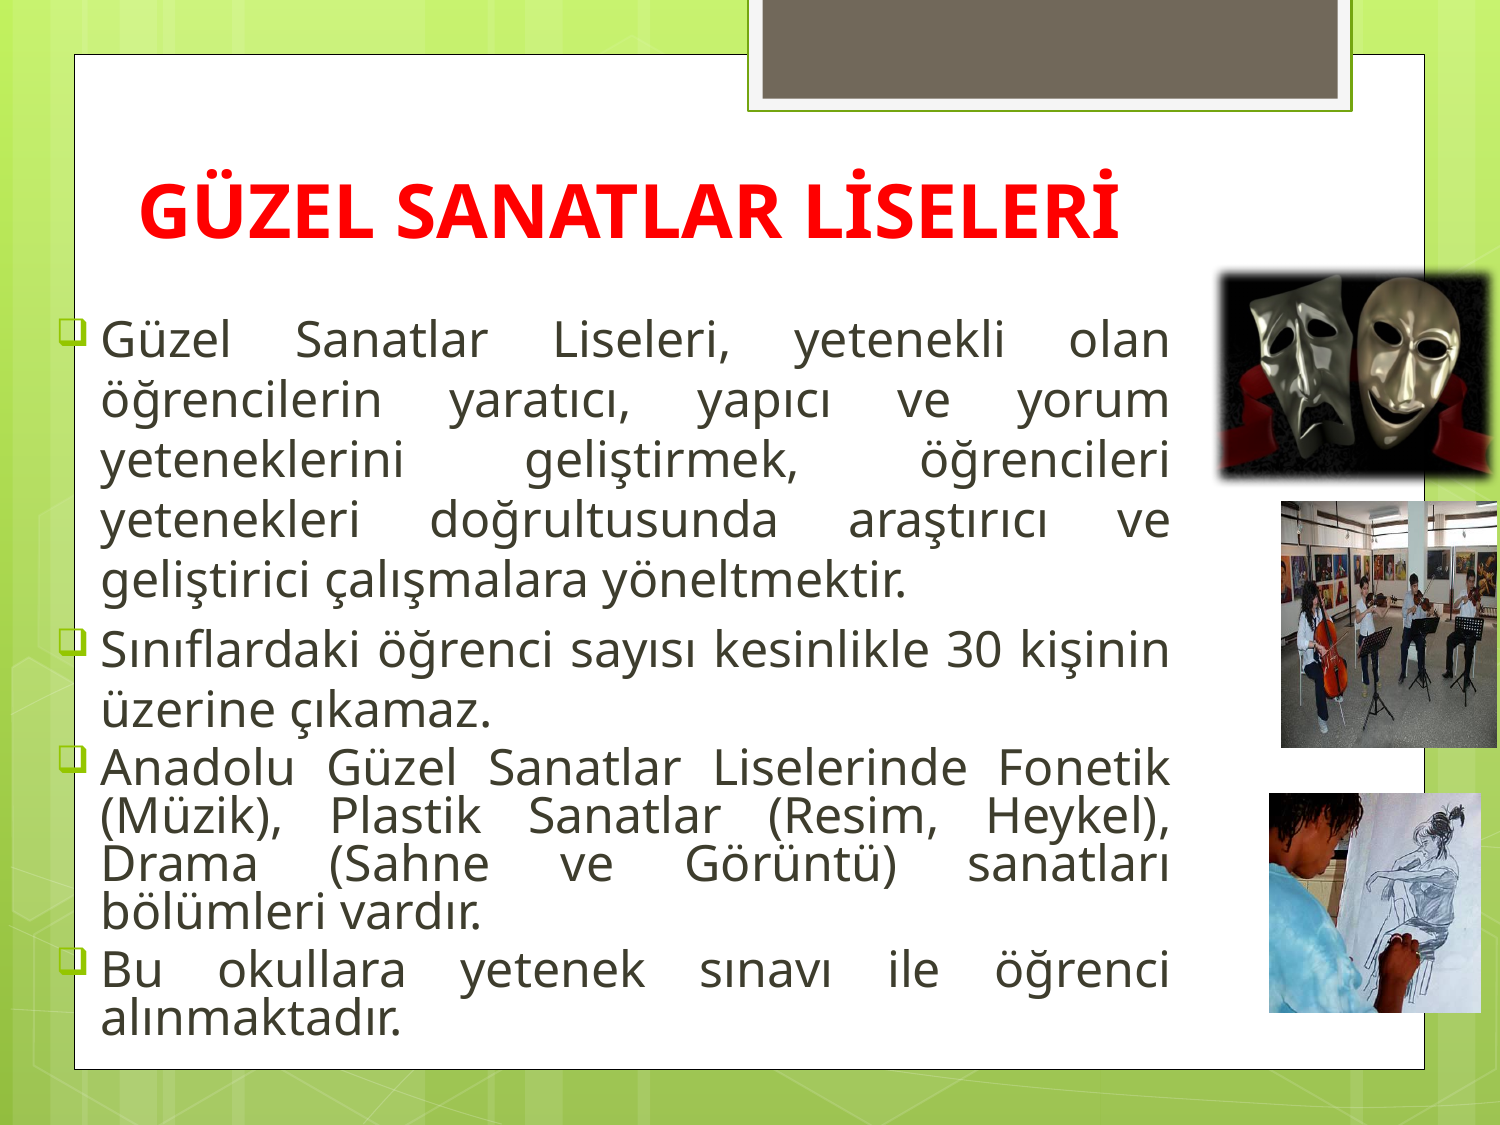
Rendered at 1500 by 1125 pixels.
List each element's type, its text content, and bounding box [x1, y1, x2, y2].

picture [1269, 792, 1481, 1014]
list Güzel Sanatlar Liseleri, yetenekli olan öğrencilerin yaratıcı, yapıcı ve yorum yeteneklerini geliştirmek, öğrencileri yetenekleri doğrultusunda araştırıcı ve geliştirici çalışmalara yöneltmektir. Sınıflardaki öğrenci sayısı kesinlikle 30 kişinin üzerine çıkamaz. Anadolu Güzel Sanatlar Liselerinde Fonetik (Müzik), Plastik Sanatlar (Resim, Heykel), Drama (Sahne ve Görüntü) sanatları bölümleri vardır. Bu okullara yetenek sınavı ile öğrenci alınmaktadır. [29, 299, 1187, 1125]
text_box GÜZEL SANATLAR LİSELERİ [122, 166, 1137, 263]
picture [1210, 263, 1500, 489]
picture [1281, 500, 1497, 748]
